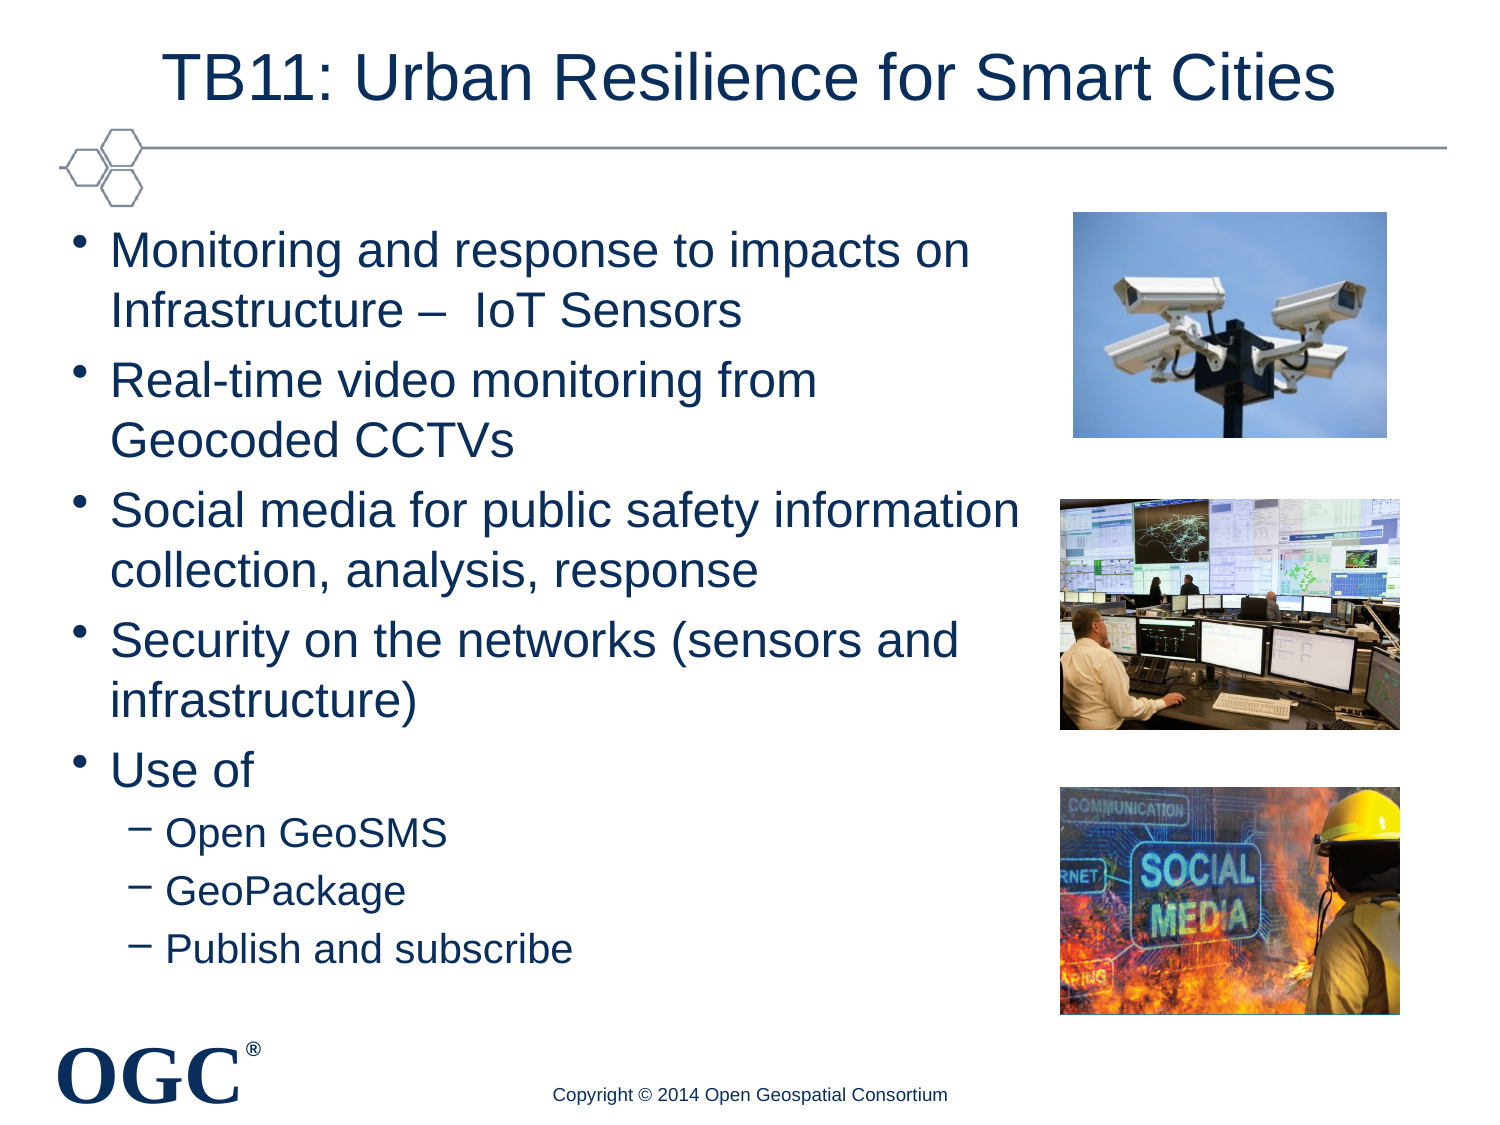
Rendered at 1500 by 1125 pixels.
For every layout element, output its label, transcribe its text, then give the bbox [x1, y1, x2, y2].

footer Copyright © 2014 Open Geospatial Consortium [487, 1074, 1013, 1113]
picture [1060, 787, 1401, 1016]
picture [1073, 212, 1387, 438]
title TB11: Urban Resilience for Smart Cities [37, 22, 1463, 136]
picture [1060, 499, 1401, 730]
list Monitoring and response to impacts on Infrastructure – IoT Sensors Real-time video monitoring from Geocoded CCTVs Social media for public safety information collection, analysis, response Security on the networks (sensors and infrastructure) Use of Open GeoSMS GeoPackage Publish and subscribe [56, 209, 1038, 1013]
picture [59, 136, 1447, 208]
